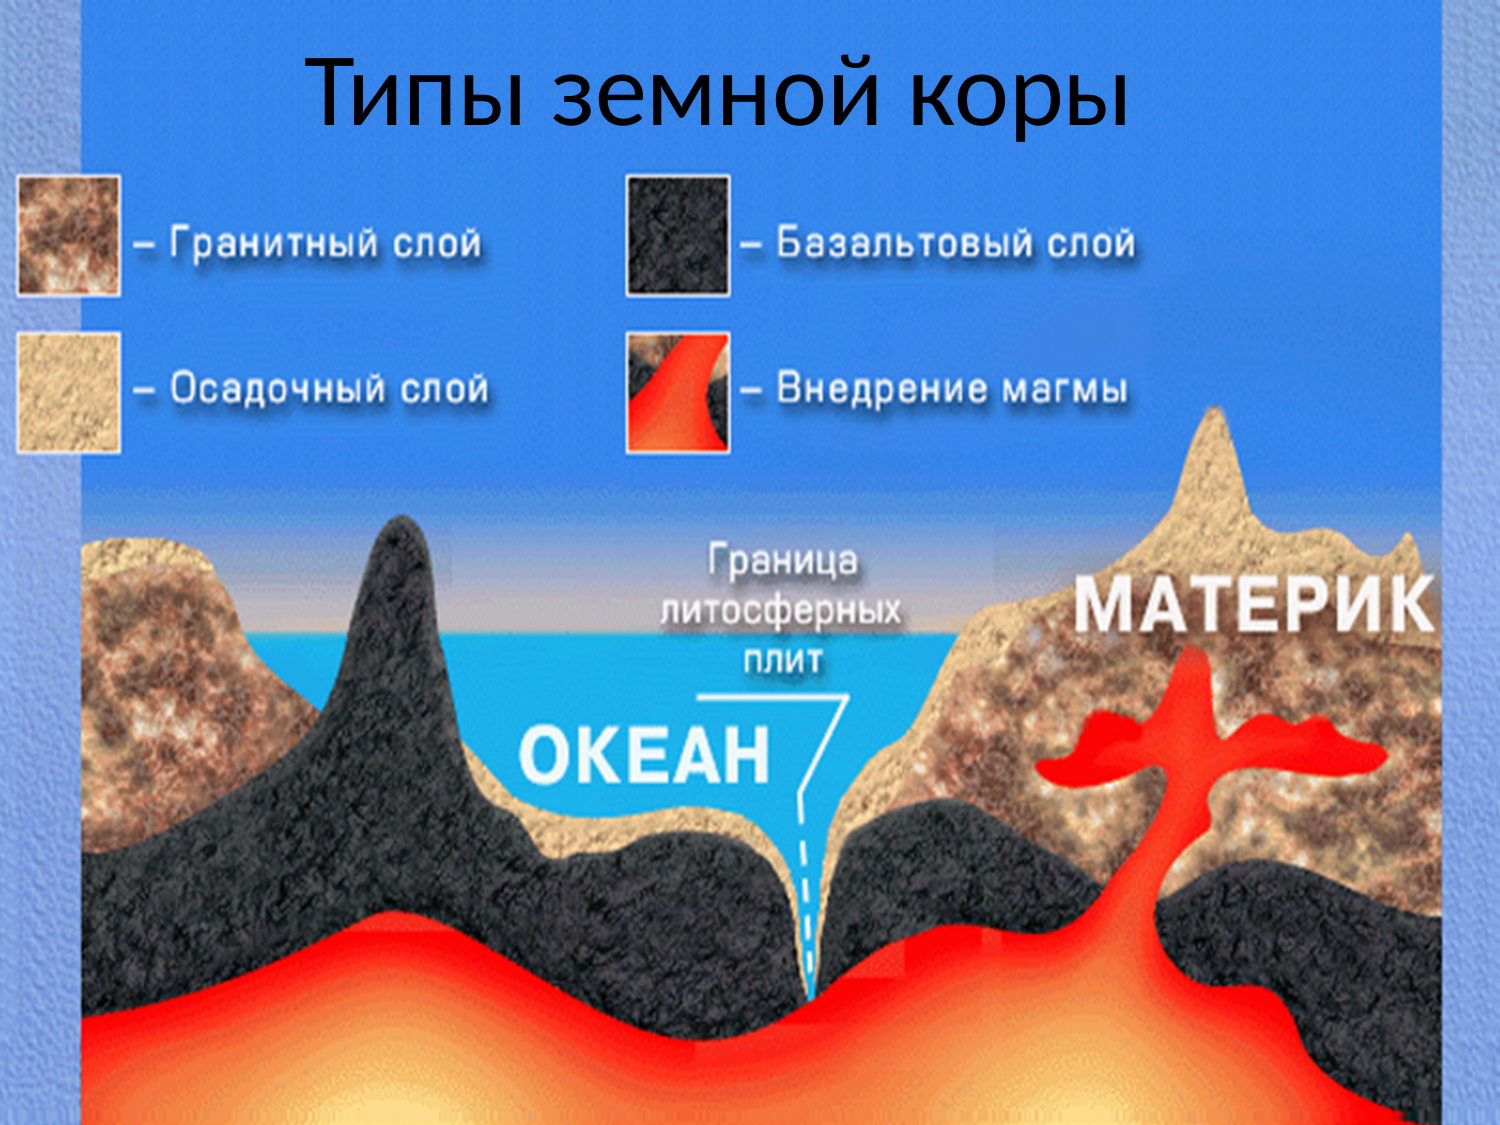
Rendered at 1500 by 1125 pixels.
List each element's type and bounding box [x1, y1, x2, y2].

list [0, 0, 1500, 1125]
